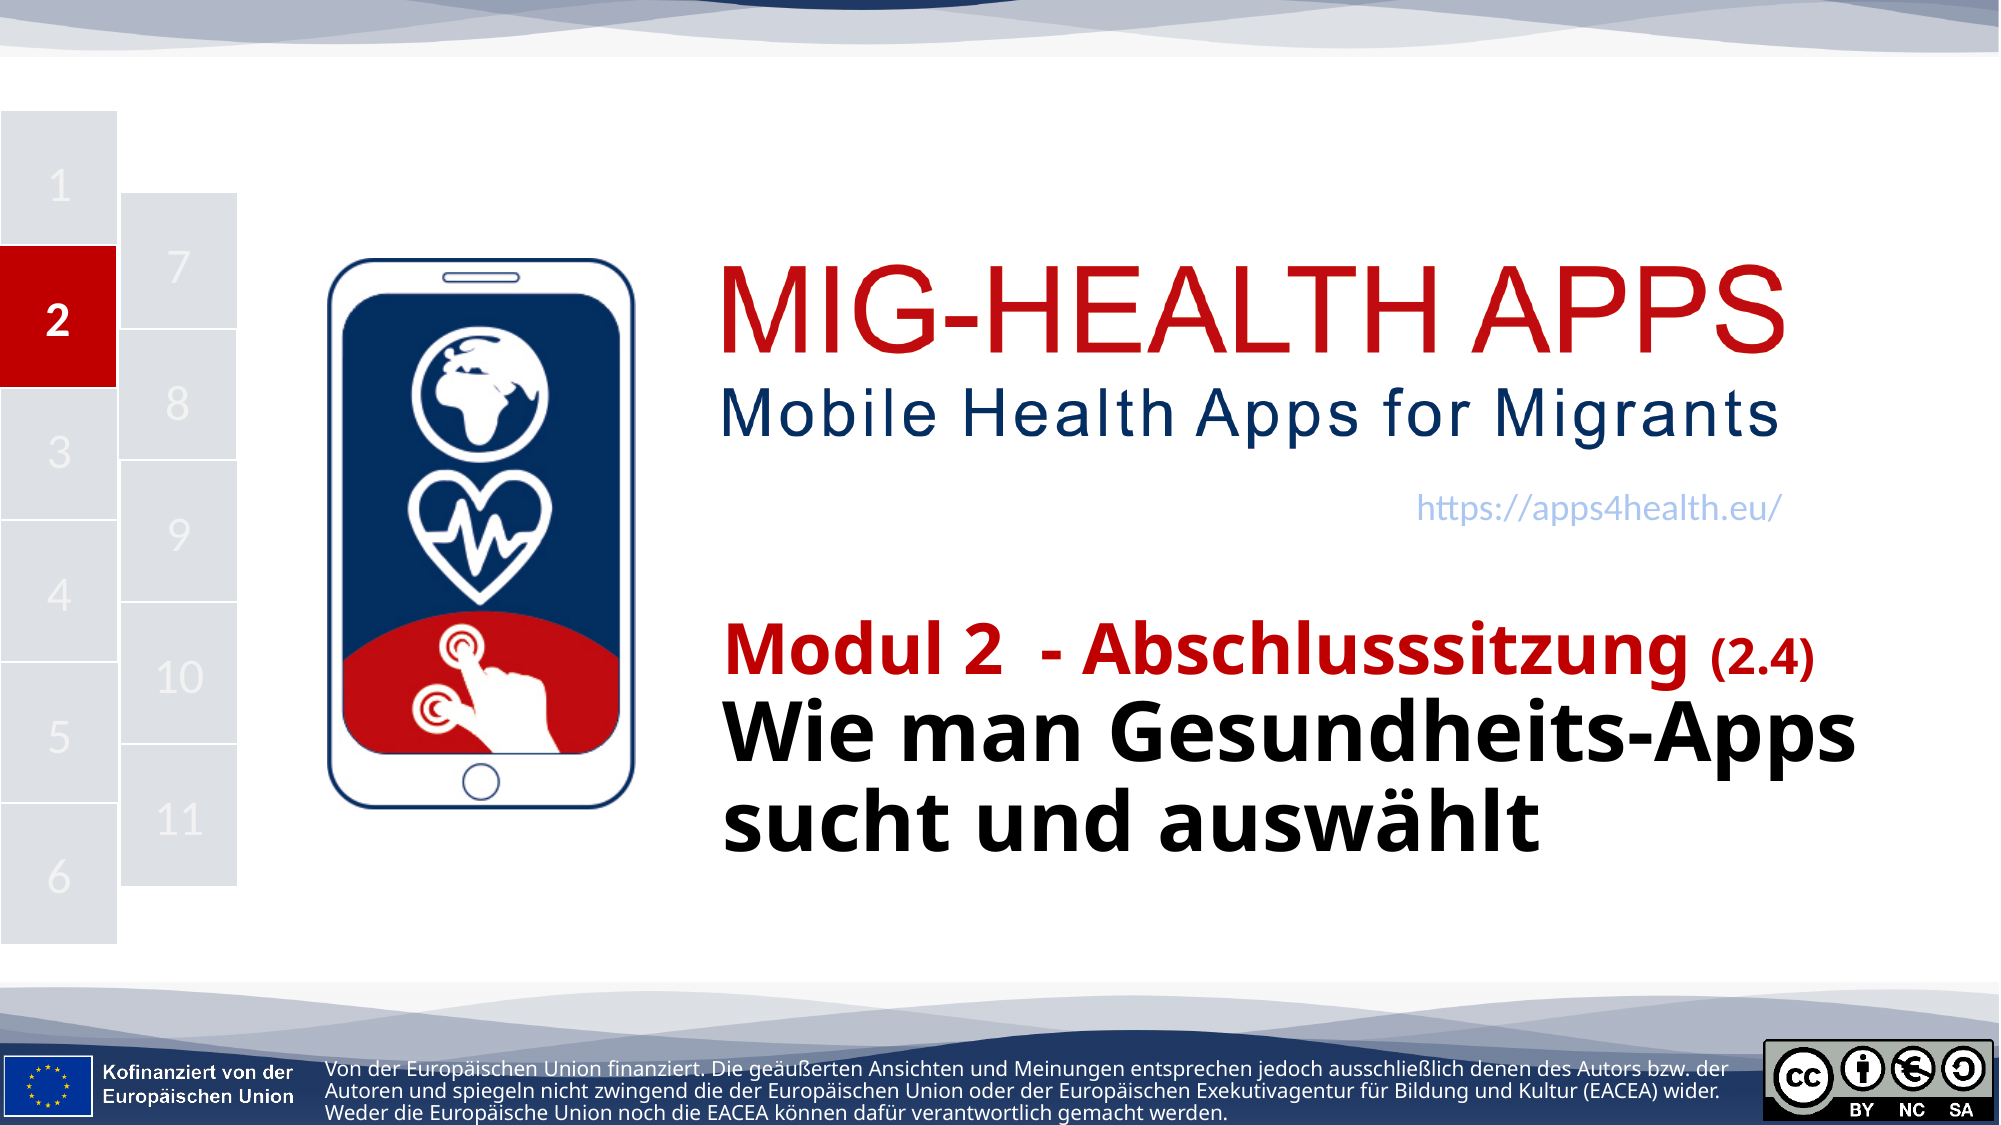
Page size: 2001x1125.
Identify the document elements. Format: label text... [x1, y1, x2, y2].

text_box 5 [0, 661, 119, 802]
picture [0, 0, 1999, 57]
text_box 8 [117, 328, 238, 473]
text_box 1 [0, 109, 119, 254]
picture [706, 186, 1784, 528]
picture [0, 982, 1999, 1125]
text_box Modul 2 - Abschlusssitzung (2.4) Wie man Gesundheits-Apps sucht und auswählt [707, 576, 2000, 908]
text_box 7 [119, 191, 239, 336]
text_box 9 [118, 459, 239, 603]
text_box https://apps4health.eu/ [797, 475, 1798, 536]
text_box 4 [0, 519, 119, 661]
text_box 11 [119, 743, 239, 888]
text_box 10 [119, 601, 239, 743]
text_box 2 [0, 244, 118, 389]
text_box 3 [0, 389, 118, 519]
text_box 6 [0, 802, 119, 946]
picture [327, 258, 636, 811]
